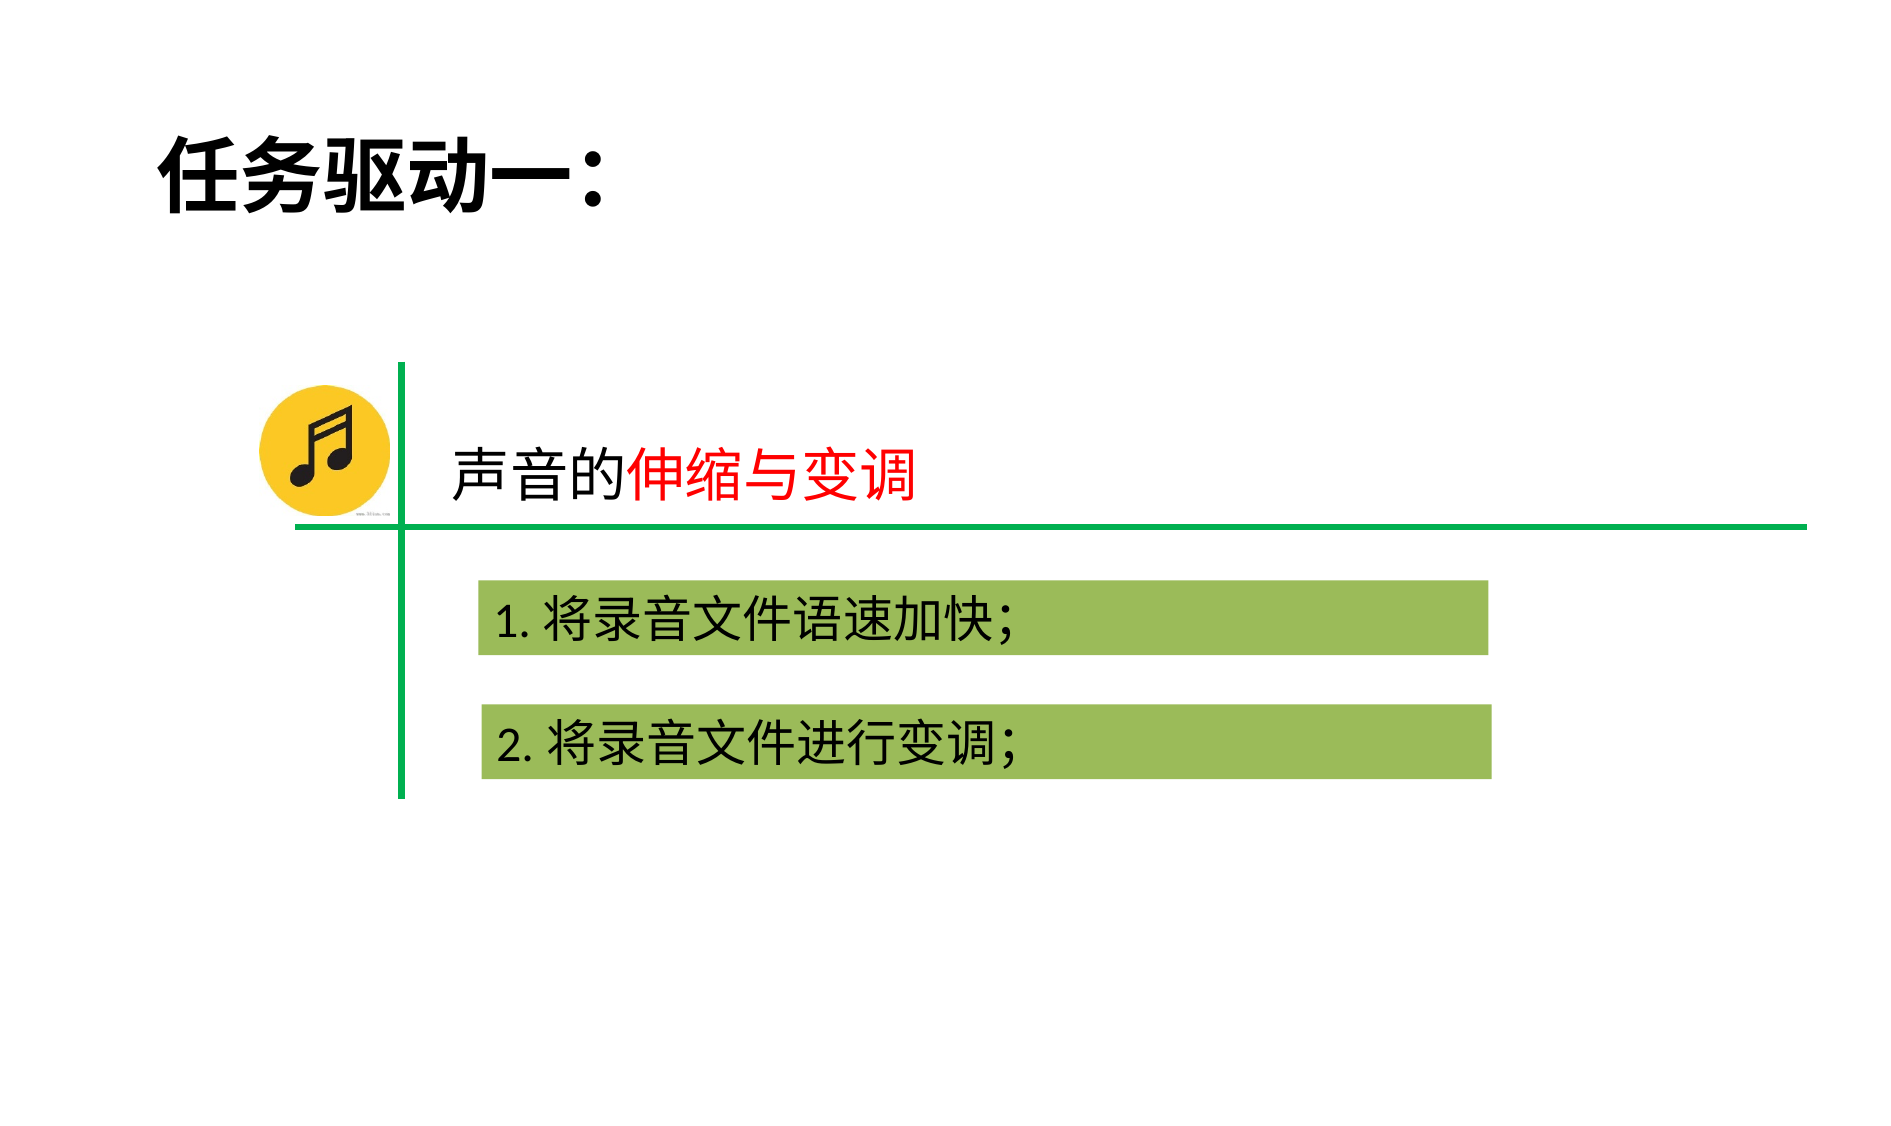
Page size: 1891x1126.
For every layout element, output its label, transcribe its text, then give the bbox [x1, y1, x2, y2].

text_box 声音的伸缩与变调 [437, 430, 1087, 515]
text_box 任务驱动一： [141, 115, 816, 231]
text_box 1.将录音文件语速加快； [478, 580, 1489, 656]
text_box 2.将录音文件进行变调； [481, 704, 1492, 780]
picture [259, 385, 390, 516]
